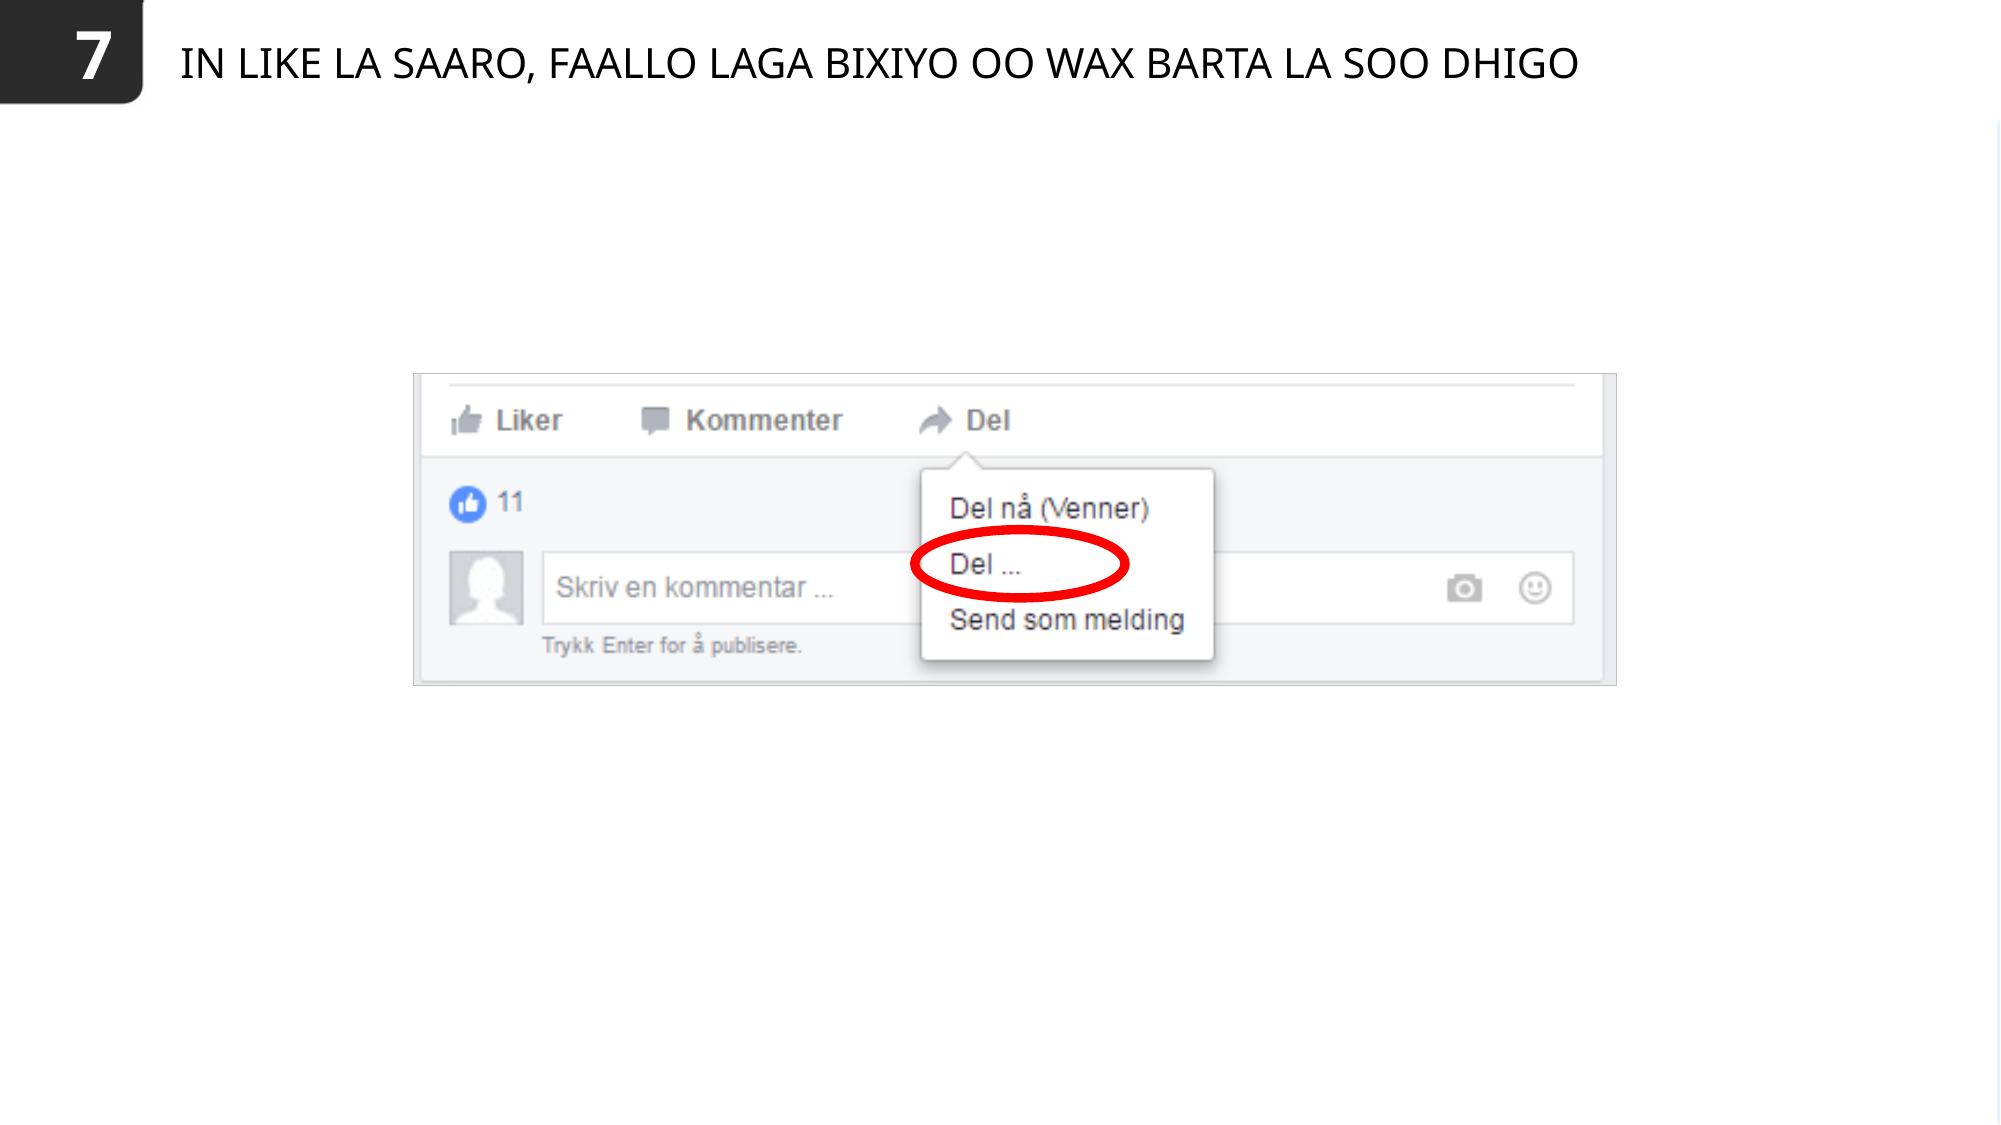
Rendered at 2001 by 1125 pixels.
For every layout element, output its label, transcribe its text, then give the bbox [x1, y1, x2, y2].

title IN LIKE LA SAARO, FAALLO LAGA BIXIYO OO WAX BARTA LA SOO DHIGO [188, 34, 1864, 95]
text_box 7 [60, 20, 188, 95]
picture [0, 0, 2000, 1124]
